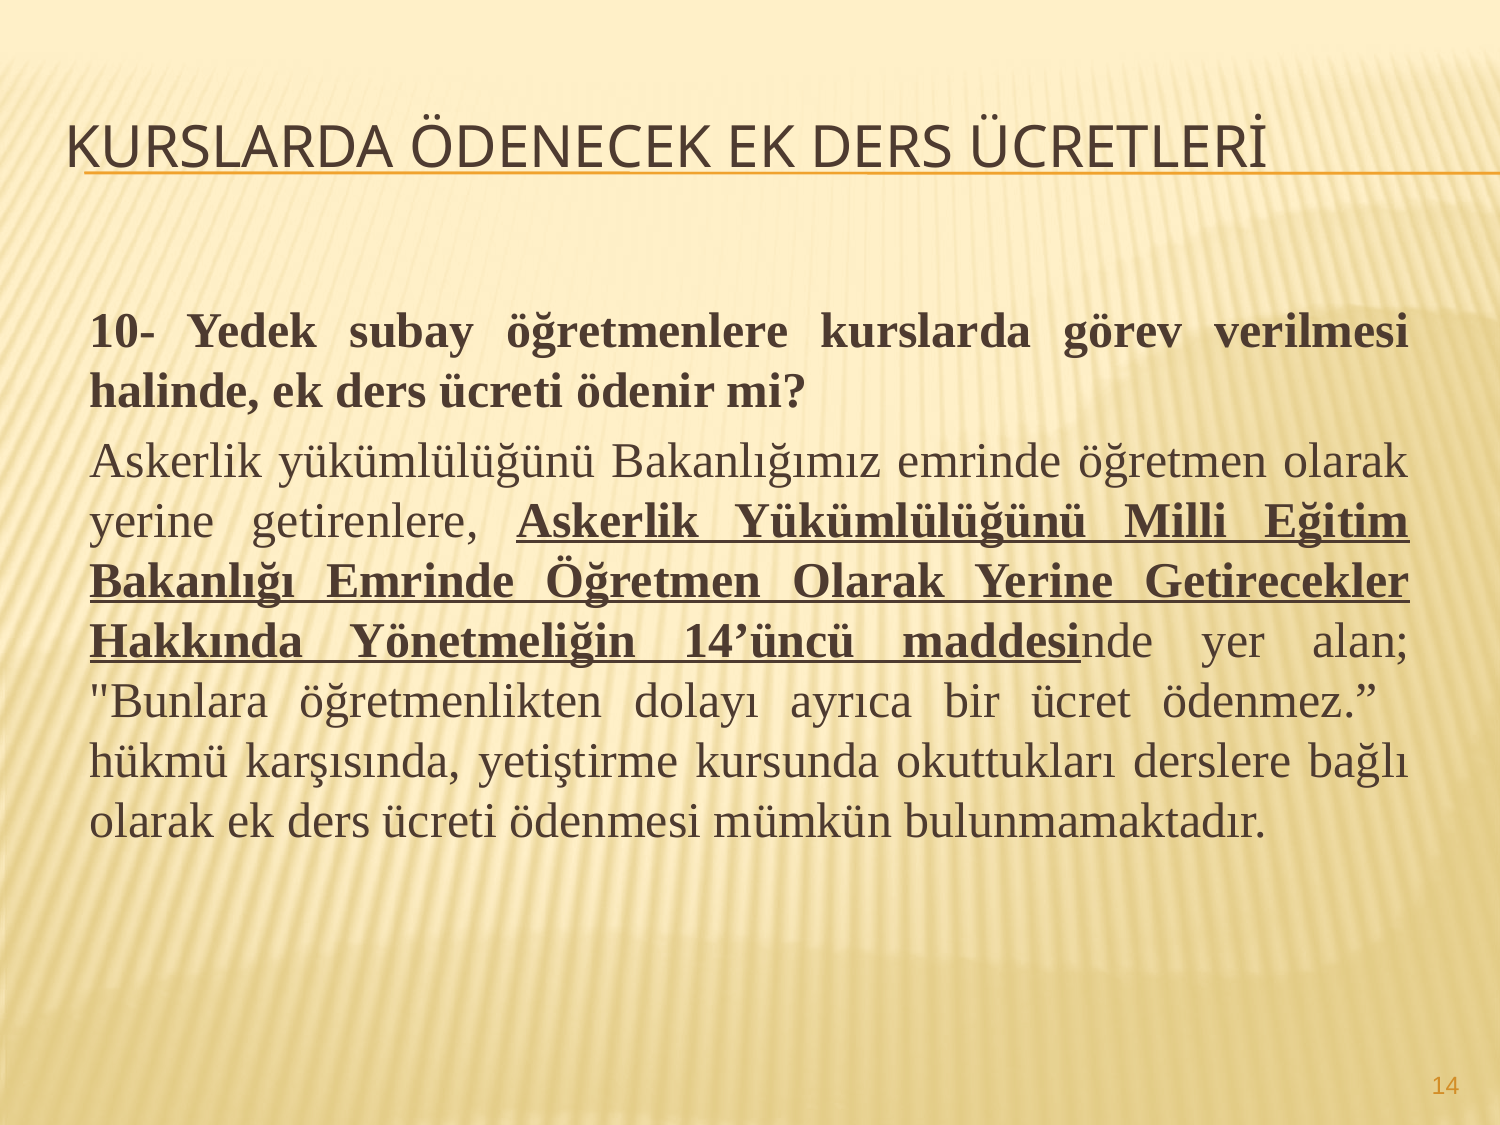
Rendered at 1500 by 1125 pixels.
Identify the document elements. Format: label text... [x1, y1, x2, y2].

slide_number 14 [1350, 1061, 1475, 1103]
list 10- Yedek subay öğretmenlere kurslarda görev verilmesi halinde, ek ders ücreti ödenir mi? Askerlik yükümlülüğünü Bakanlığımız emrinde öğretmen olarak yerine getirenlere, Askerlik Yükümlülüğünü Milli Eğitim Bakanlığı Emrinde Öğretmen Olarak Yerine Getirecekler Hakkında Yönetmeliğin 14’üncü maddesinde yer alan; "Bunlara öğretmenlikten dolayı ayrıca bir ücret ödenmez.” hükmü karşısında, yetiştirme kursunda okuttukları derslere bağlı olarak ek ders ücreti ödenmesi mümkün bulunmamaktadır. [75, 219, 1425, 1005]
title Kurslarda ödenecek ek ders ücretleri [50, 75, 1475, 213]
